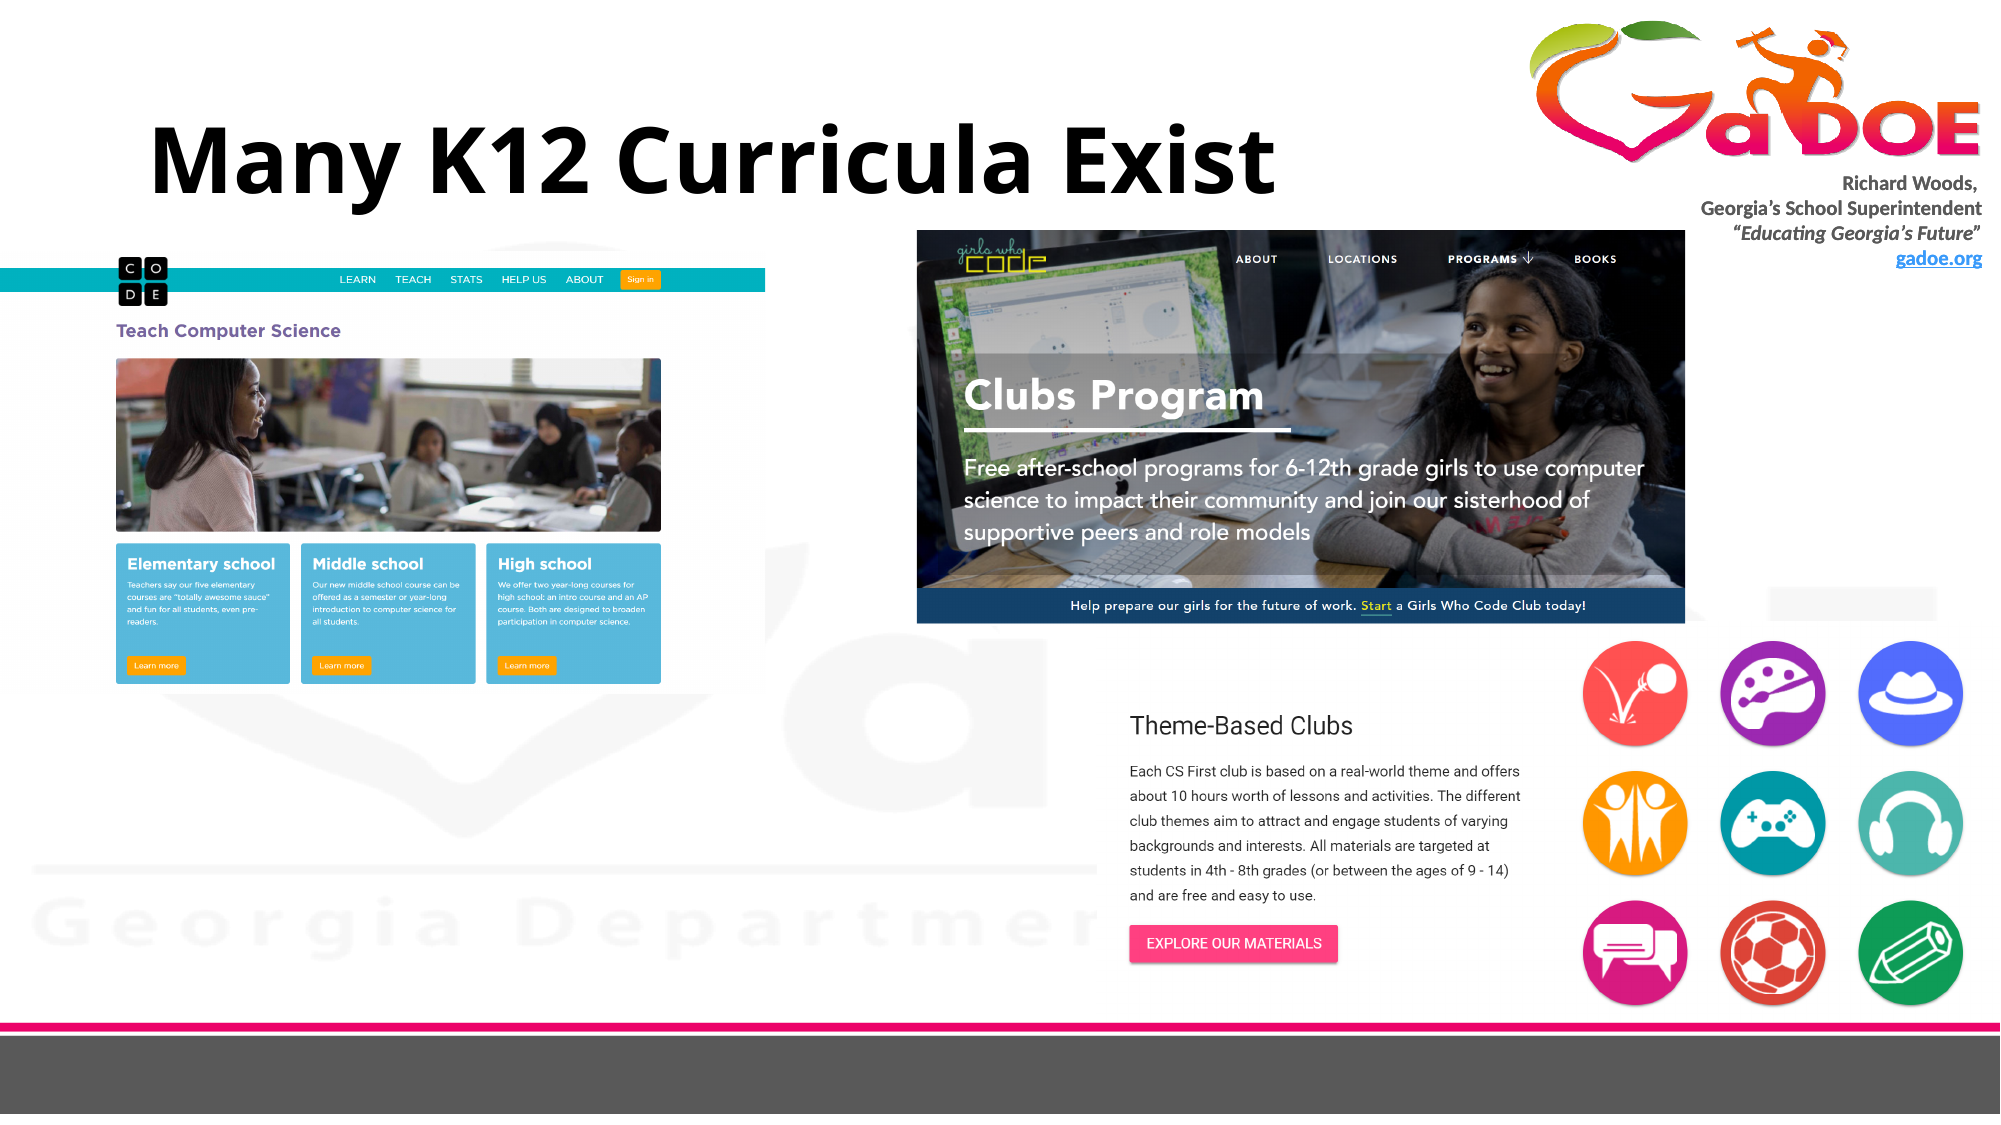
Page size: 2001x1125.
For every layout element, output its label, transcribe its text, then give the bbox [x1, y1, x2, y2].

picture [1513, 8, 1998, 164]
picture [0, 230, 2000, 1022]
title Many K12 Curricula Exist [132, 54, 1514, 273]
